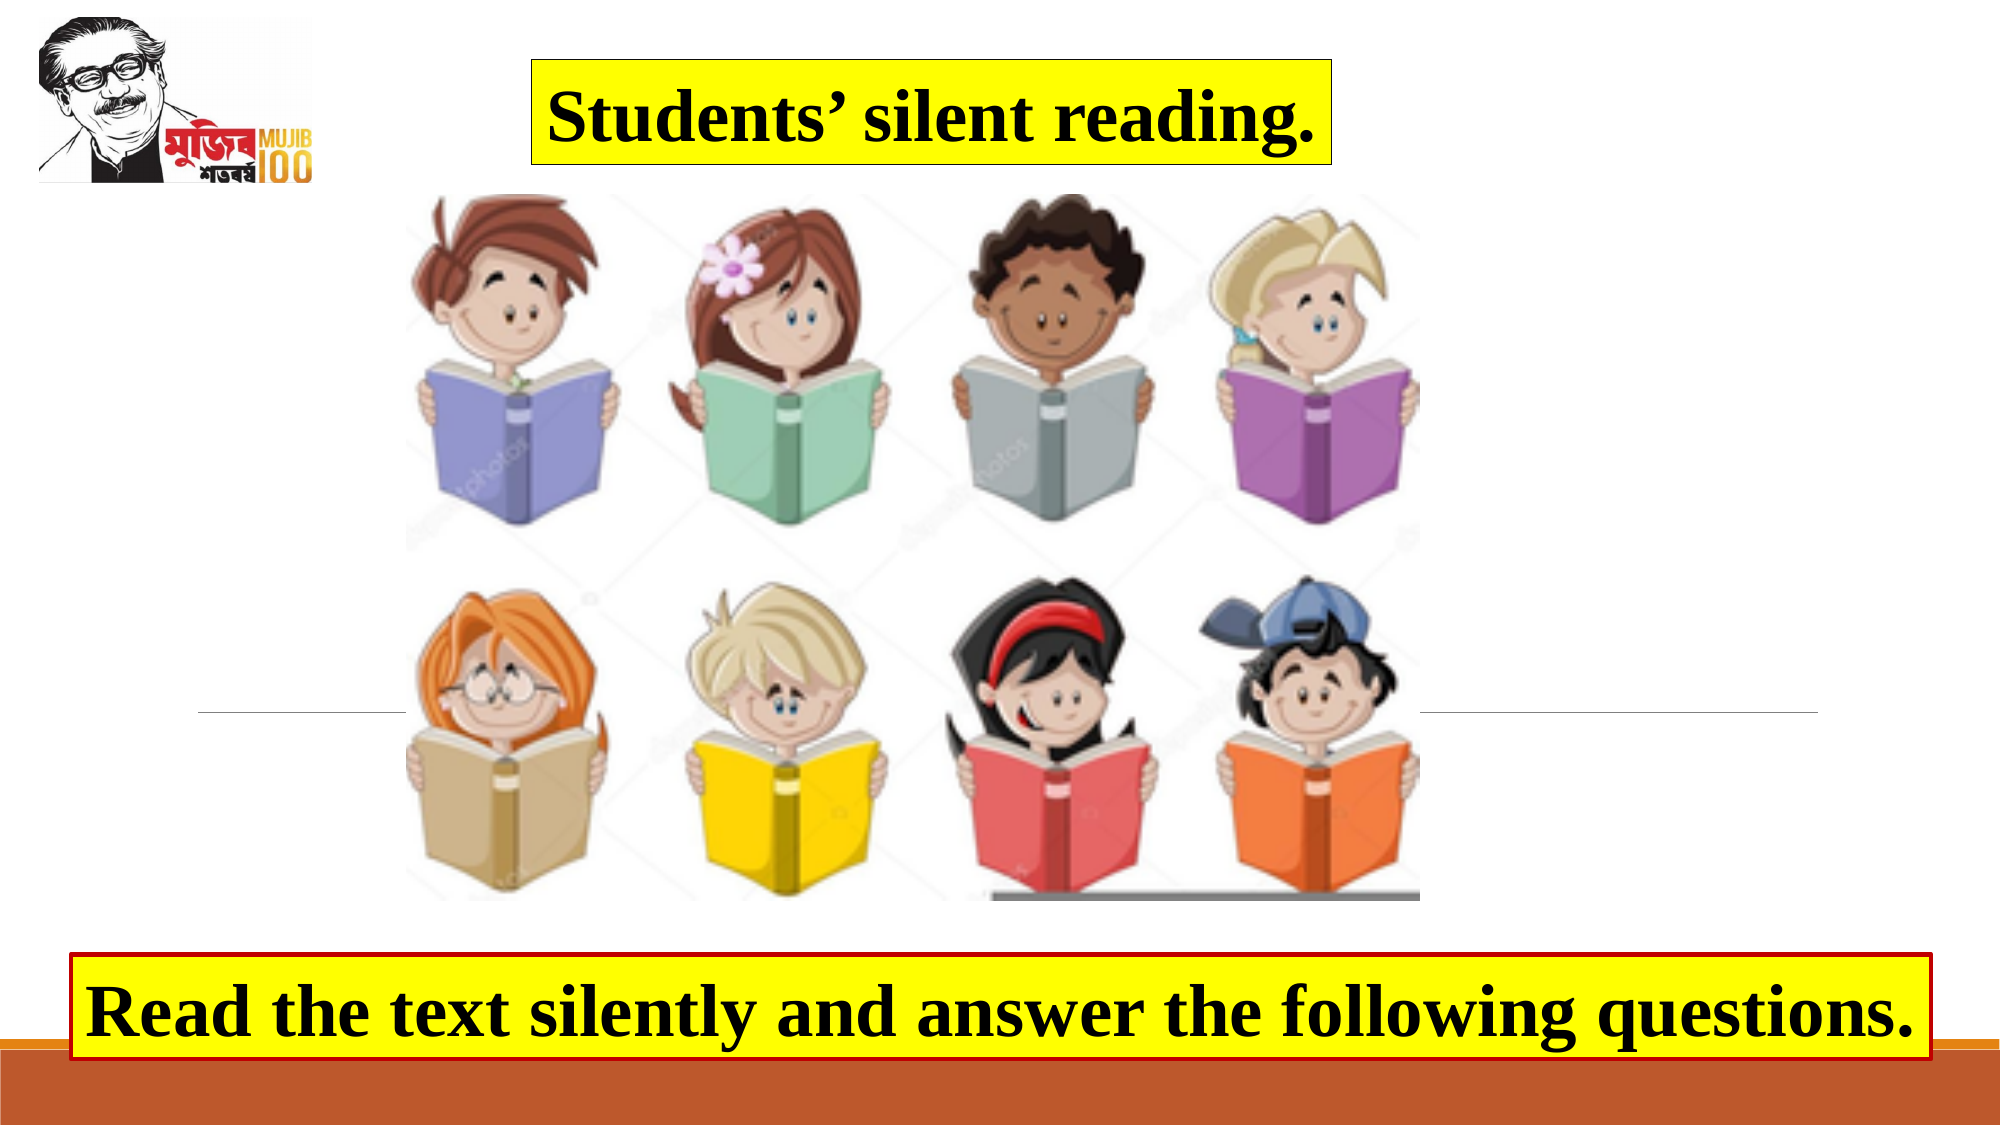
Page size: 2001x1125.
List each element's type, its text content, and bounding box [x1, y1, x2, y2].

text_box Students’ silent reading. [531, 59, 1332, 165]
text_box Read the text silently and answer the following questions. [71, 954, 1931, 1059]
picture [39, 17, 313, 184]
picture [405, 194, 1421, 902]
